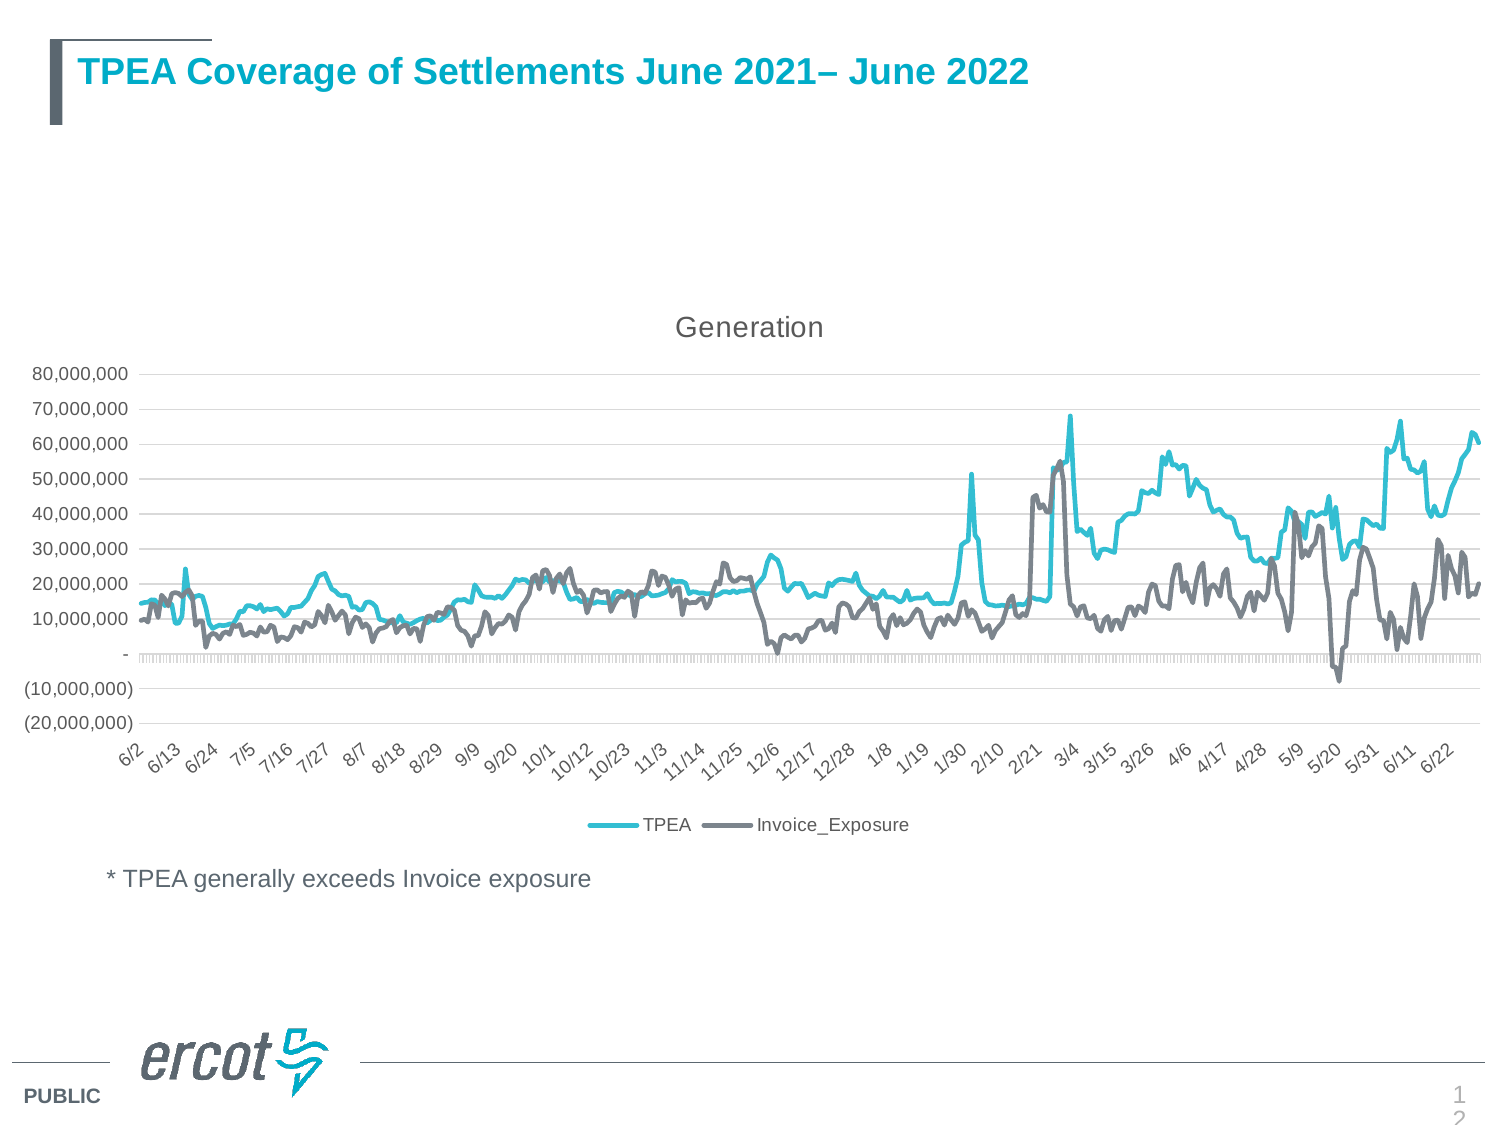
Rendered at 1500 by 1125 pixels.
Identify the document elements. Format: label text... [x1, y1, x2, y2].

text_box * TPEA generally exceeds Invoice exposure [91, 855, 615, 930]
chart [0, 282, 1500, 843]
slide_number 12 [1437, 1076, 1475, 1112]
title TPEA Coverage of Settlements June 2021– June 2022 [62, 39, 1450, 228]
picture [137, 1024, 332, 1100]
